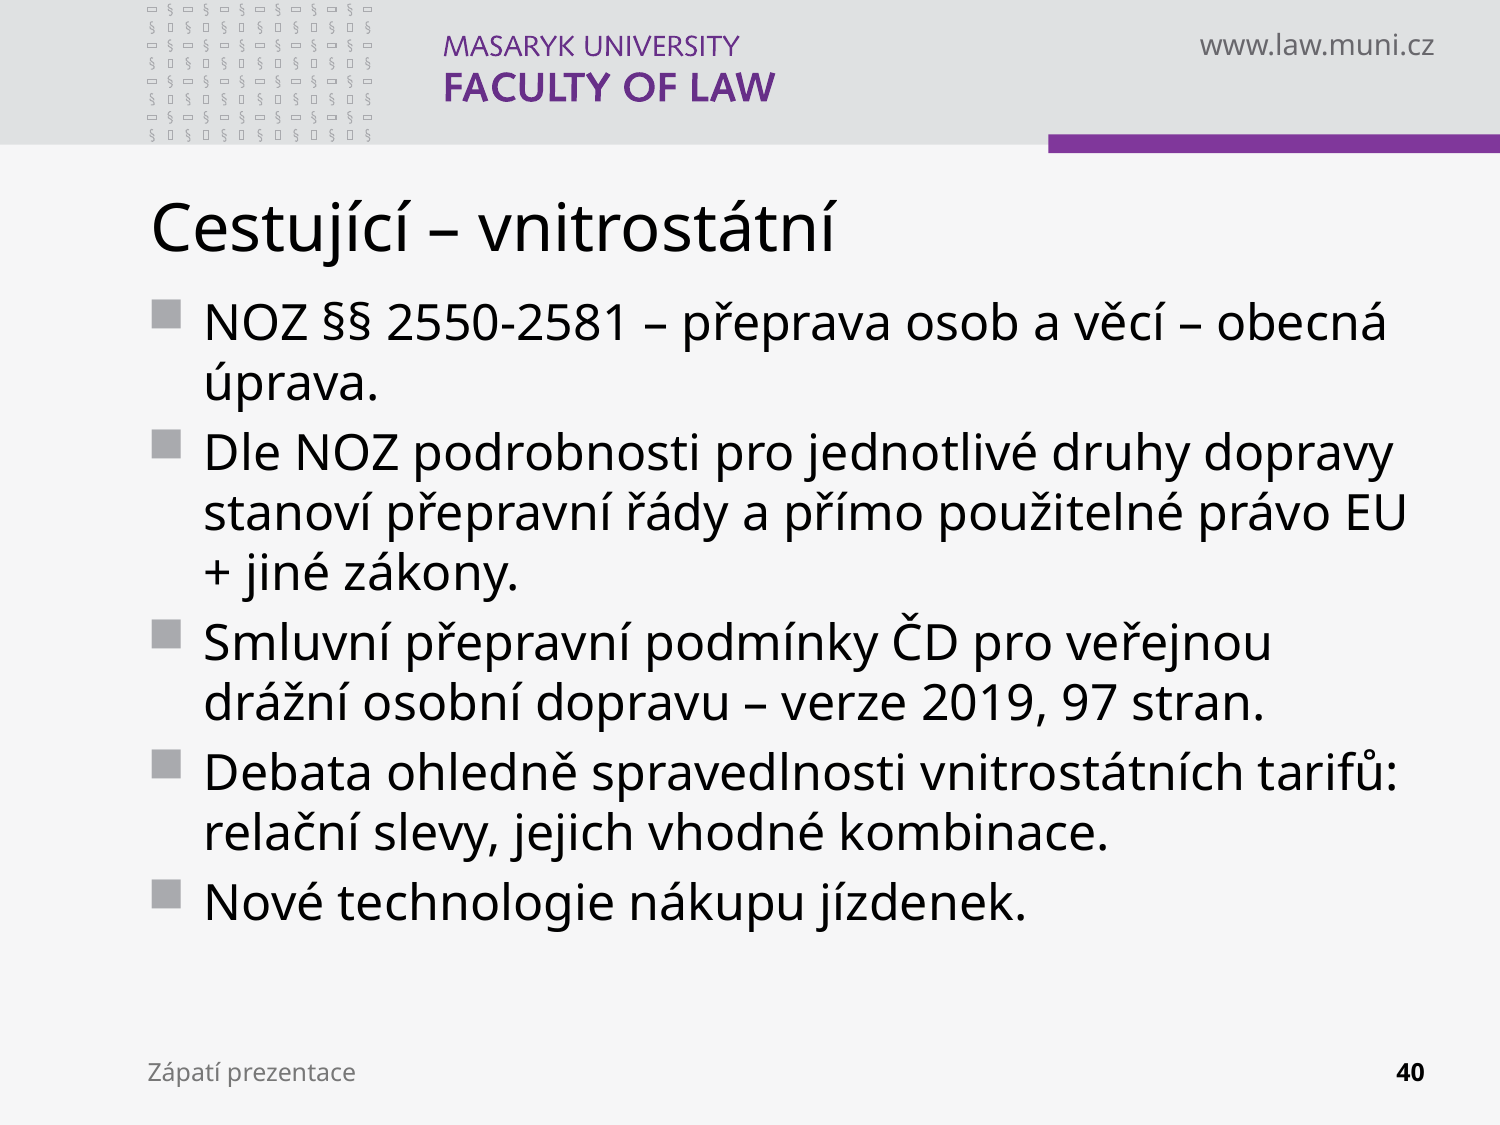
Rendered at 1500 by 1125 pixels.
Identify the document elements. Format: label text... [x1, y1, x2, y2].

slide_number 40 [1316, 1056, 1425, 1100]
title Cestující – vnitrostátní [150, 184, 1425, 268]
footer Zápatí prezentace [147, 1056, 1269, 1100]
list NOZ §§ 2550-2581 – přeprava osob a věcí – obecná úprava. Dle NOZ podrobnosti pro jednotlivé druhy dopravy stanoví přepravní řády a přímo použitelné právo EU + jiné zákony. Smluvní přepravní podmínky ČD pro veřejnou drážní osobní dopravu – verze 2019, 97 stran. Debata ohledně spravedlnosti vnitrostátních tarifů: relační slevy, jejich vhodné kombinace. Nové technologie nákupu jízdenek. [147, 290, 1423, 1006]
